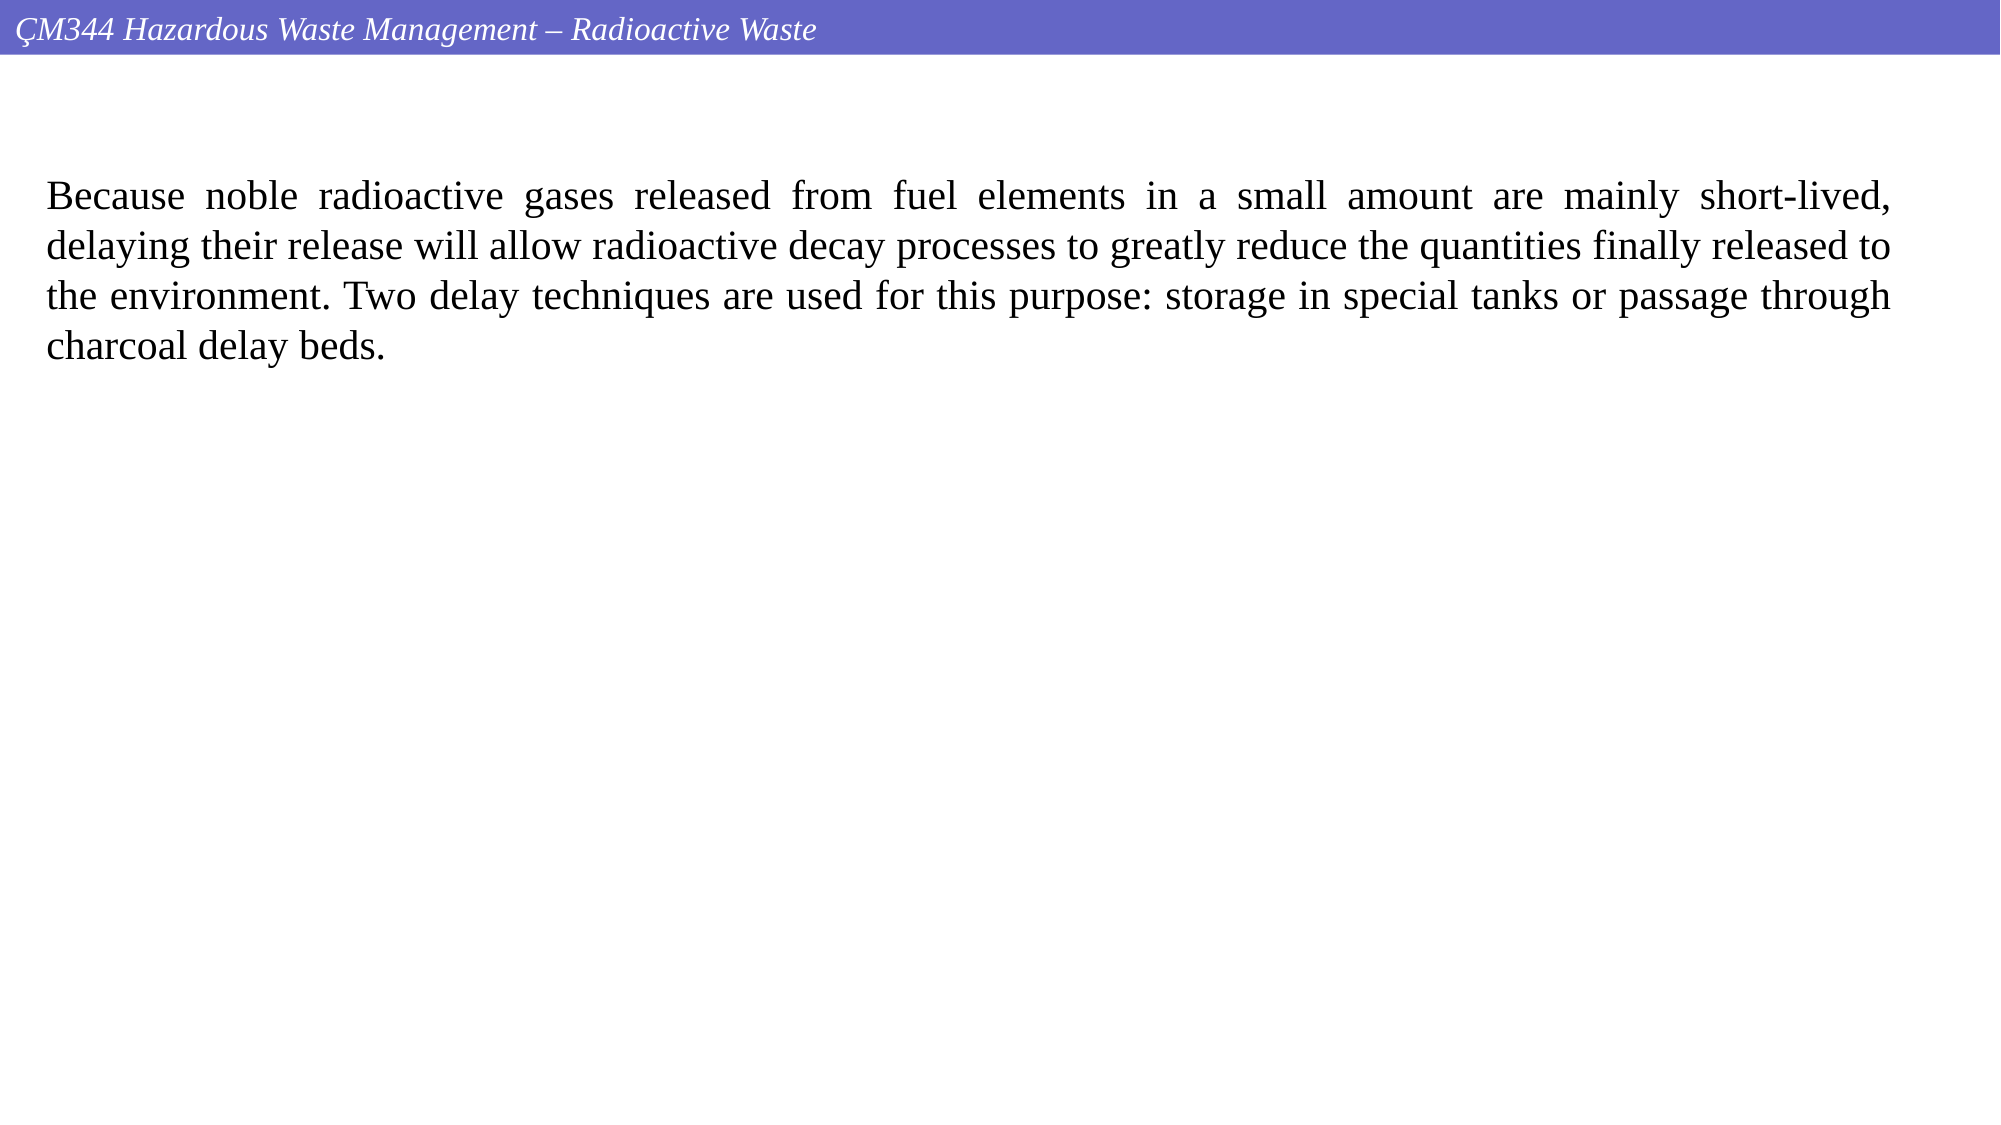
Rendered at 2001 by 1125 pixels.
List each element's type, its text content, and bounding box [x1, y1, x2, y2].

text_box Because noble radioactive gases released from fuel elements in a small amount are mainly short-lived, delaying their release will allow radioactive decay processes to greatly reduce the quantities finally released to the environment. Two delay techniques are used for this purpose: storage in special tanks or passage through charcoal delay beds. [31, 160, 1909, 375]
text_box ÇM344 Hazardous Waste Management – Radioactive Waste [0, 0, 2000, 55]
